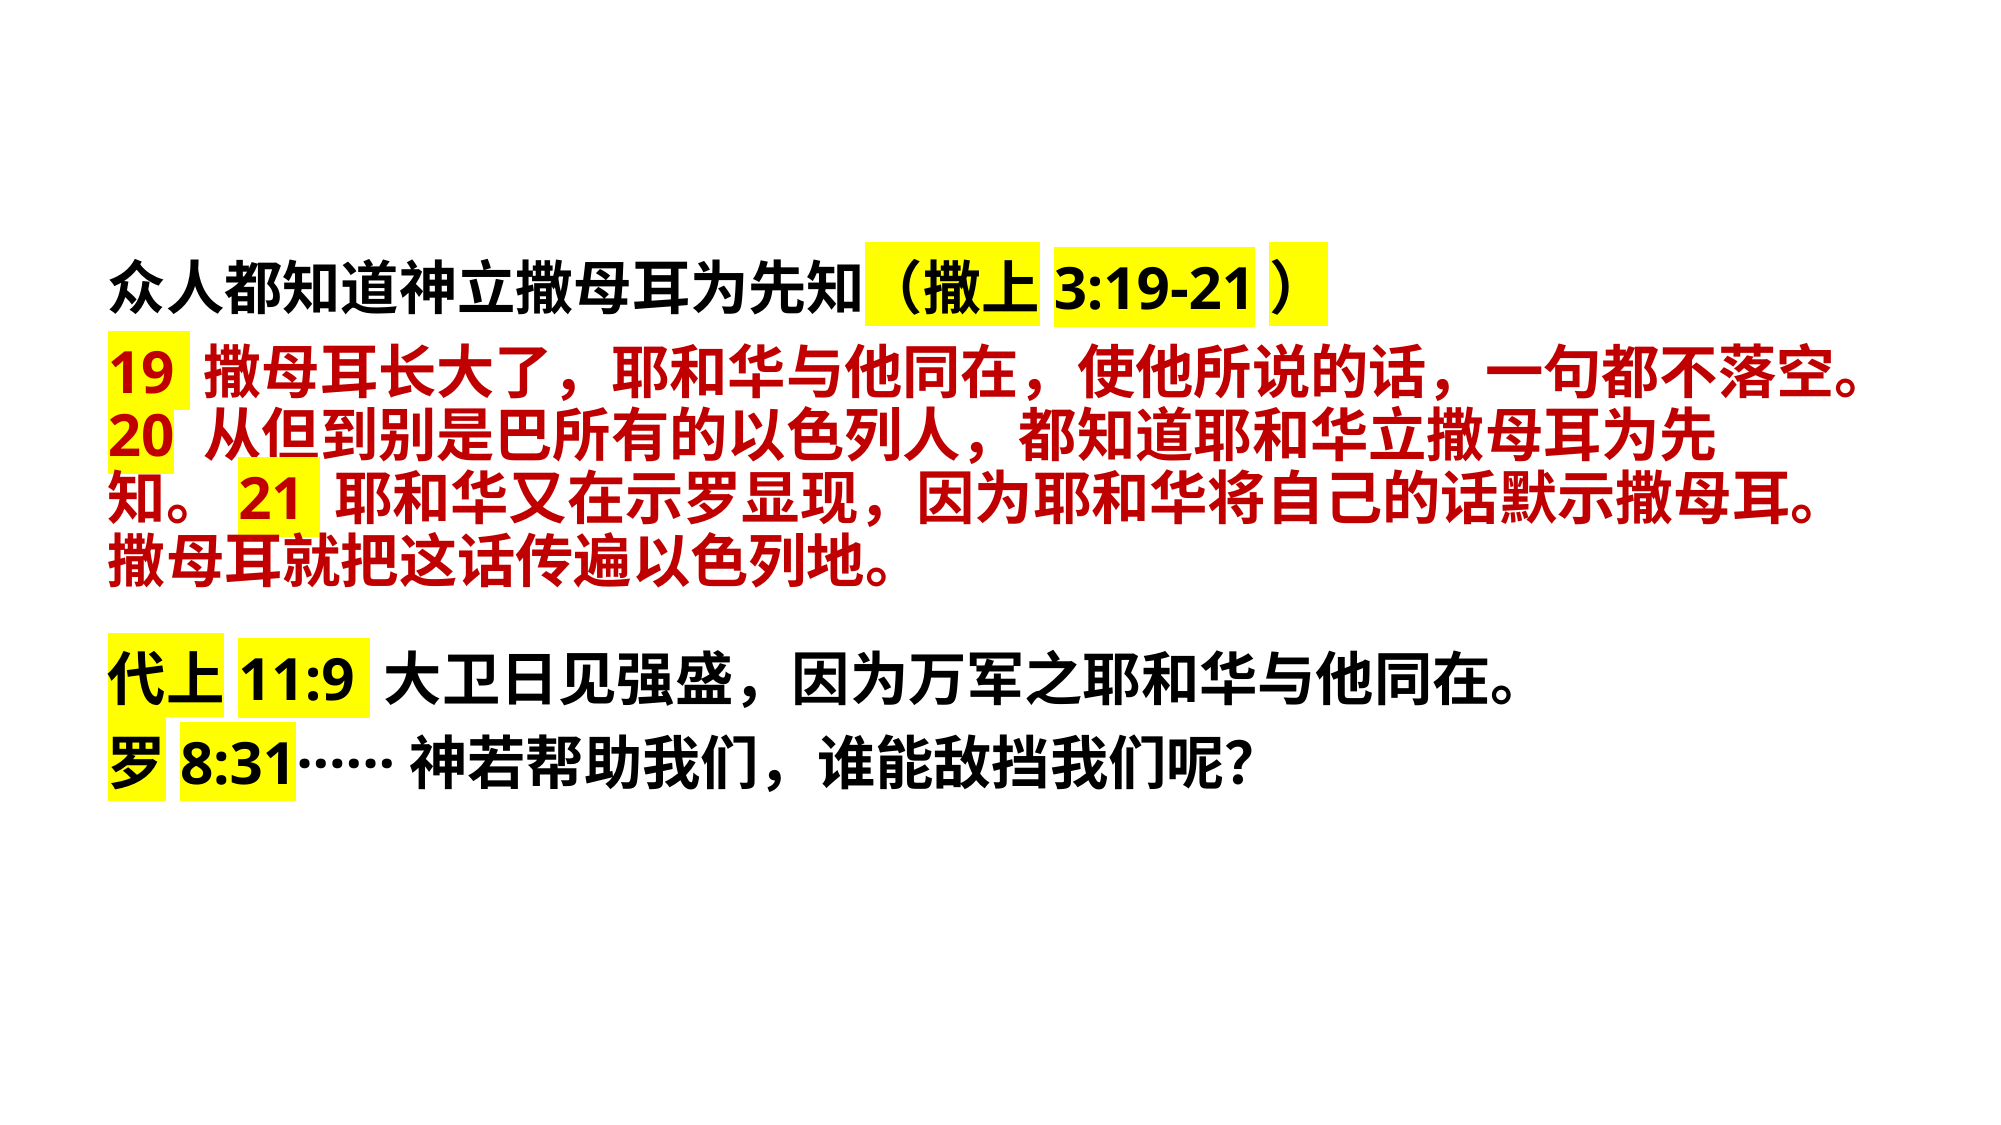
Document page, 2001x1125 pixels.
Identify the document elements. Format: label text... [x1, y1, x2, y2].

list 众人都知道神立撒母耳为先知（撒上3:19-21） 19 撒母耳长大了，耶和华与他同在，使他所说的话，一句都不落空。20 从但到别是巴所有的以色列人，都知道耶和华立撒母耳为先知。21 耶和华又在示罗显现，因为耶和华将自己的话默示撒母耳。撒母耳就把这话传遍以色列地。 代上11:9 大卫日见强盛，因为万军之耶和华与他同在。 罗8:31······神若帮助我们，谁能敌挡我们呢？ [92, 251, 1904, 1014]
